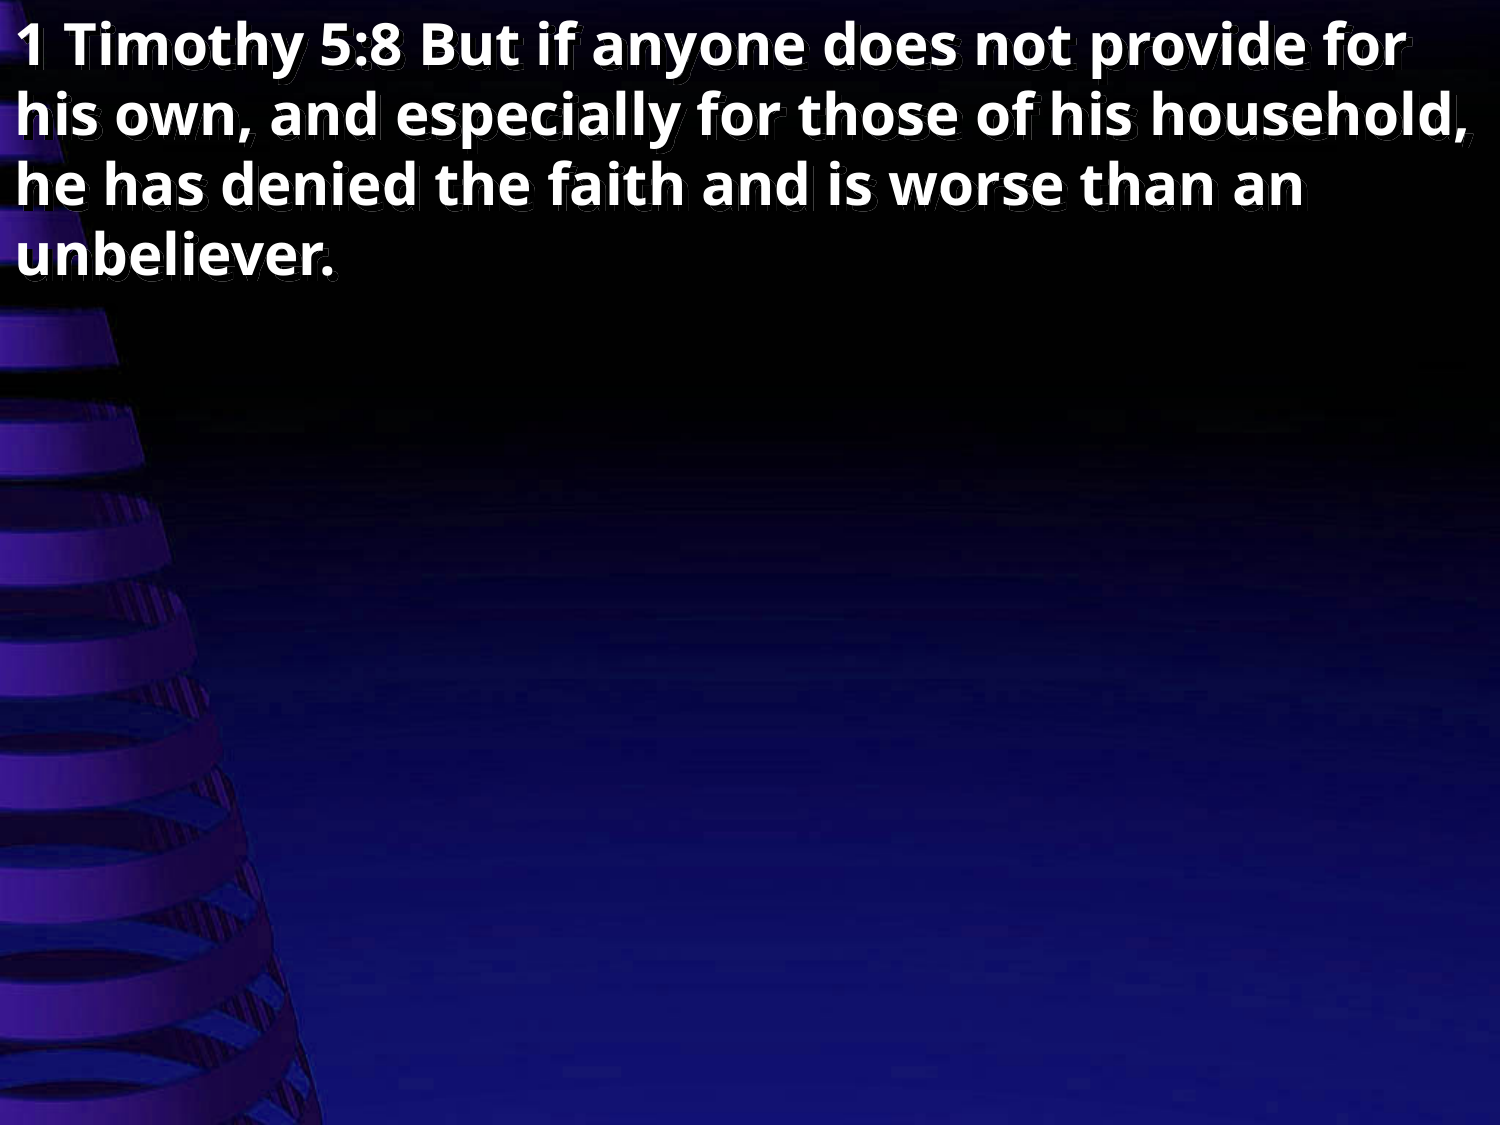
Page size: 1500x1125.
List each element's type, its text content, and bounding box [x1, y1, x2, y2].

text_box 1 Timothy 5:8 But if anyone does not provide for his own, and especially for those of his household, he has denied the faith and is worse than an unbeliever. [0, 0, 1500, 295]
picture [0, 295, 1500, 1125]
